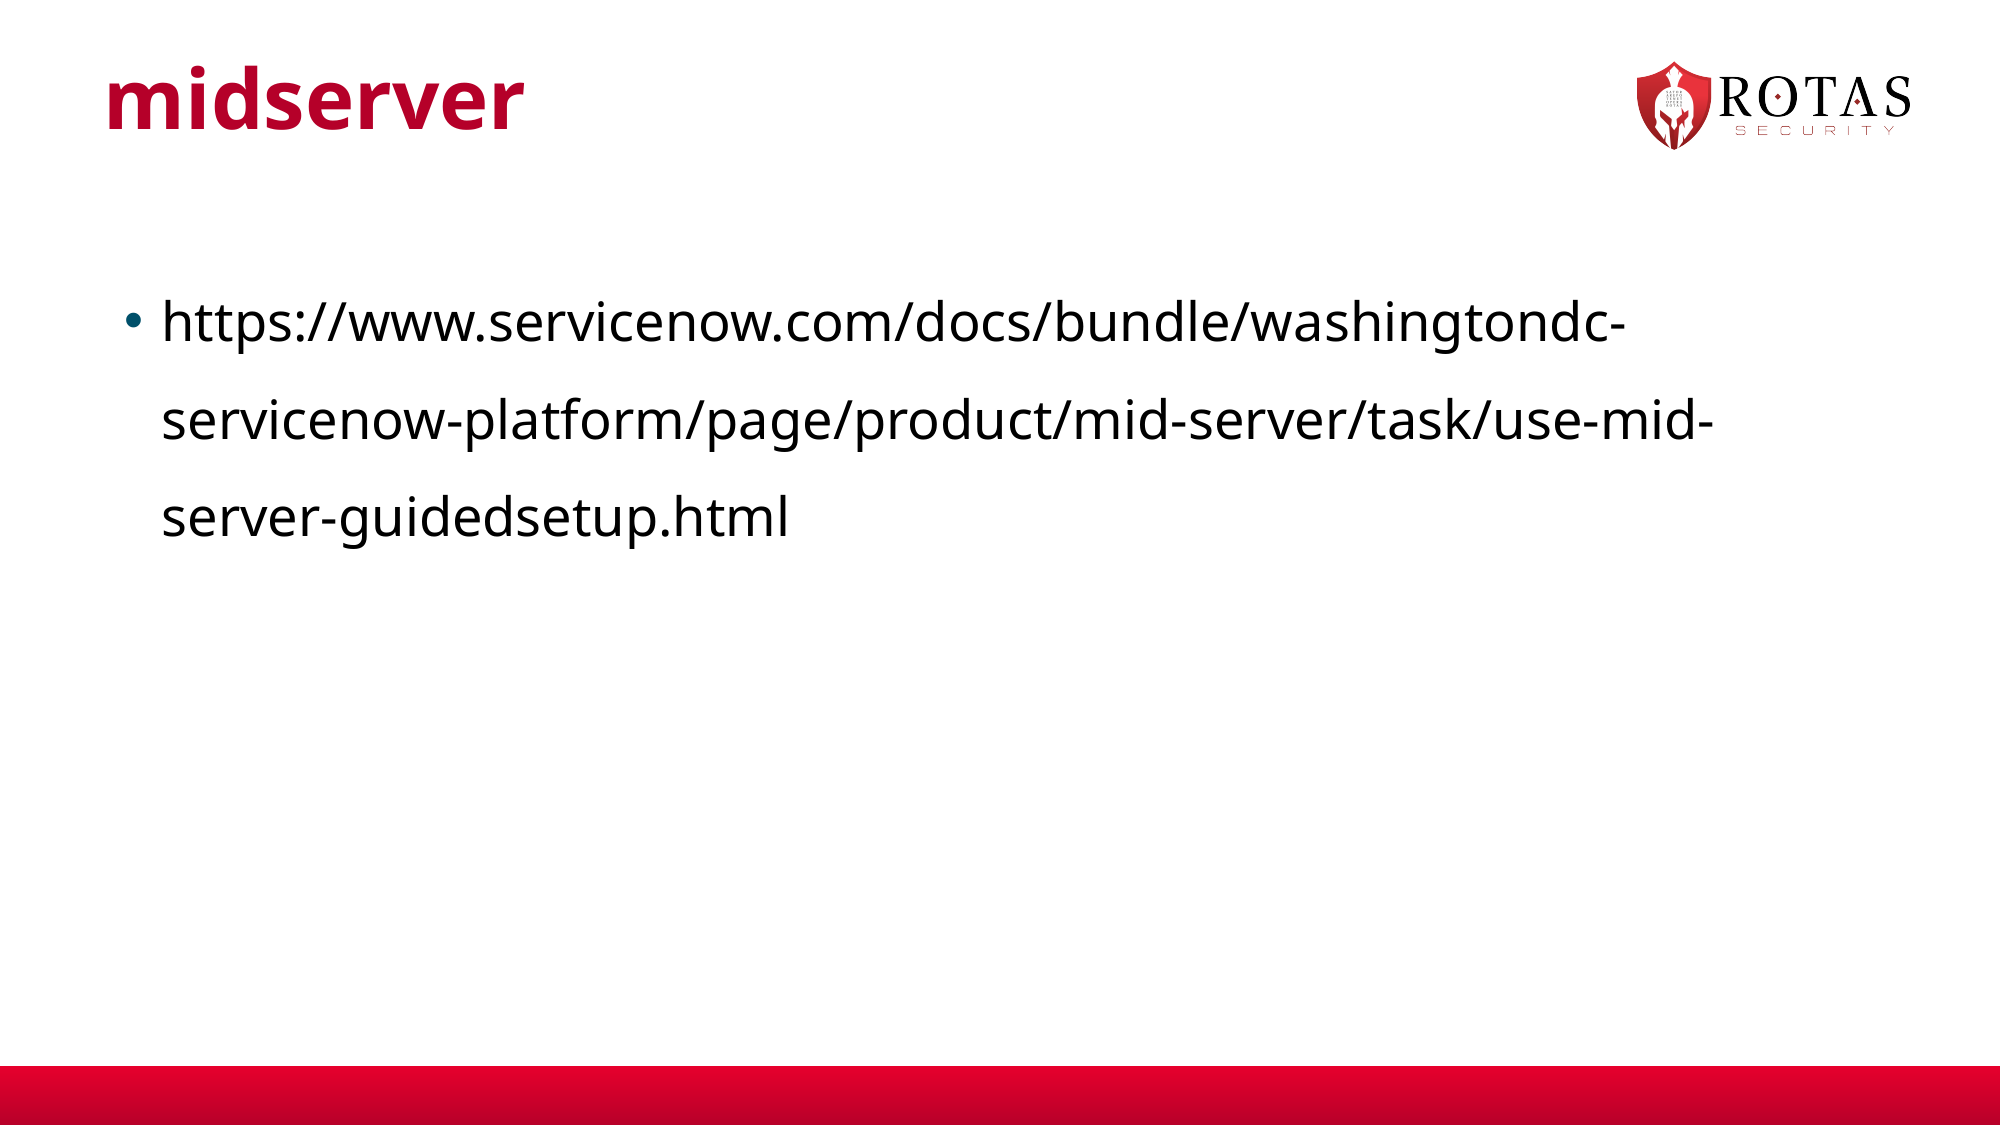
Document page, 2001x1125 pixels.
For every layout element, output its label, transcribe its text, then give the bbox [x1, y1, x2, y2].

list https://www.servicenow.com/docs/bundle/washingtondc-servicenow-platform/page/product/mid-server/task/use-mid-server-guidedsetup.html [109, 247, 1910, 1002]
title midserver [88, 33, 1889, 172]
picture [1889, 61, 1910, 150]
